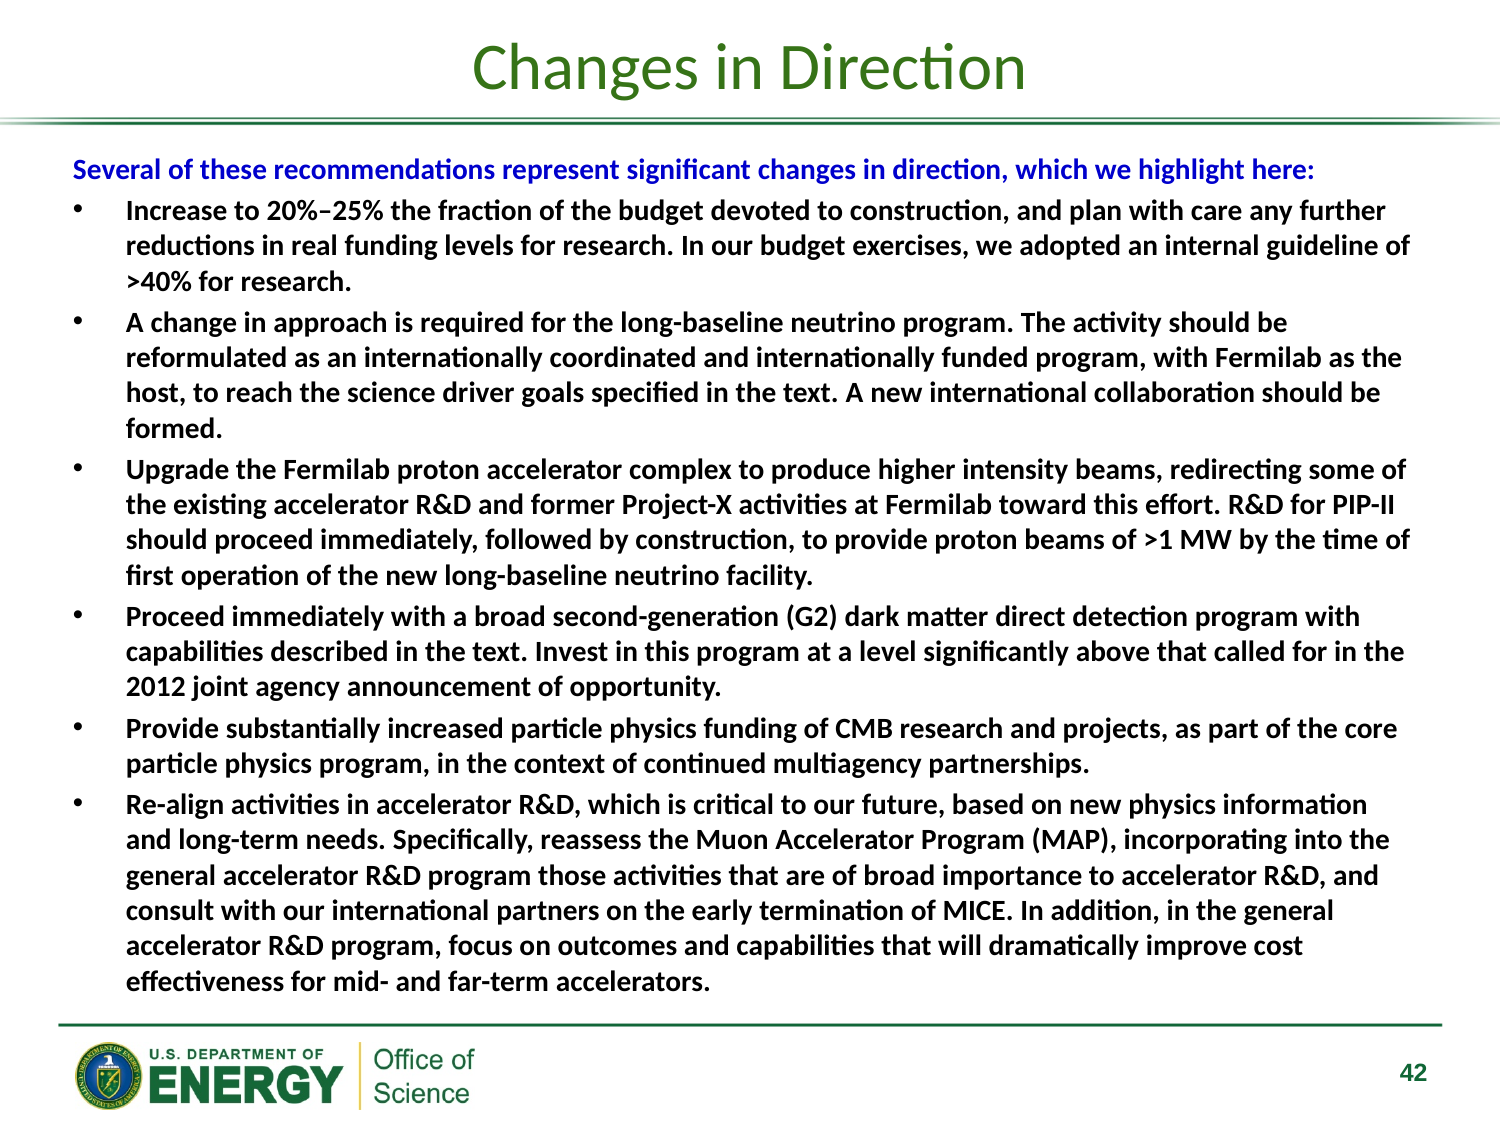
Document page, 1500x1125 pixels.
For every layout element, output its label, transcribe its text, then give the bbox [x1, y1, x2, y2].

slide_number 42 [1364, 1041, 1443, 1102]
list Several of these recommendations represent significant changes in direction, which we highlight here: Increase to 20%–25% the fraction of the budget devoted to construction, and plan with care any further reductions in real funding levels for research. In our budget exercises, we adopted an internal guideline of >40% for research. A change in approach is required for the long-baseline neutrino program. The activity should be reformulated as an internationally coordinated and internationally funded program, with Fermilab as the host, to reach the science driver goals specified in the text. A new international collaboration should be formed. Upgrade the Fermilab proton accelerator complex to produce higher intensity beams, redirecting some of the existing accelerator R&D and former Project-X activities at Fermilab toward this effort. R&D for PIP-II should proceed immediately, followed by construction, to provide proton beams of >1 MW by the time of first operation of the new long-baseline neutrino facility. Proceed immediately with a broad second-generation (G2) dark matter direct detection program with capabilities described in the text. Invest in this program at a level significantly above that called for in the 2012 joint agency announcement of opportunity. Provide substantially increased particle physics funding of CMB research and projects, as part of the core particle physics program, in the context of continued multiagency partnerships. Re-align activities in accelerator R&D, which is critical to our future, based on new physics information and long-term needs. Specifically, reassess the Muon Accelerator Program (MAP), incorporating into the general accelerator R&D program those activities that are of broad importance to accelerator R&D, and consult with our international partners on the early termination of MICE. In addition, in the general accelerator R&D program, focus on outcomes and capabilities that will dramatically improve cost effectiveness for mid- and far-term accelerators. [57, 141, 1438, 1006]
picture [0, 126, 1500, 1125]
title Changes in Direction [0, 0, 1500, 126]
